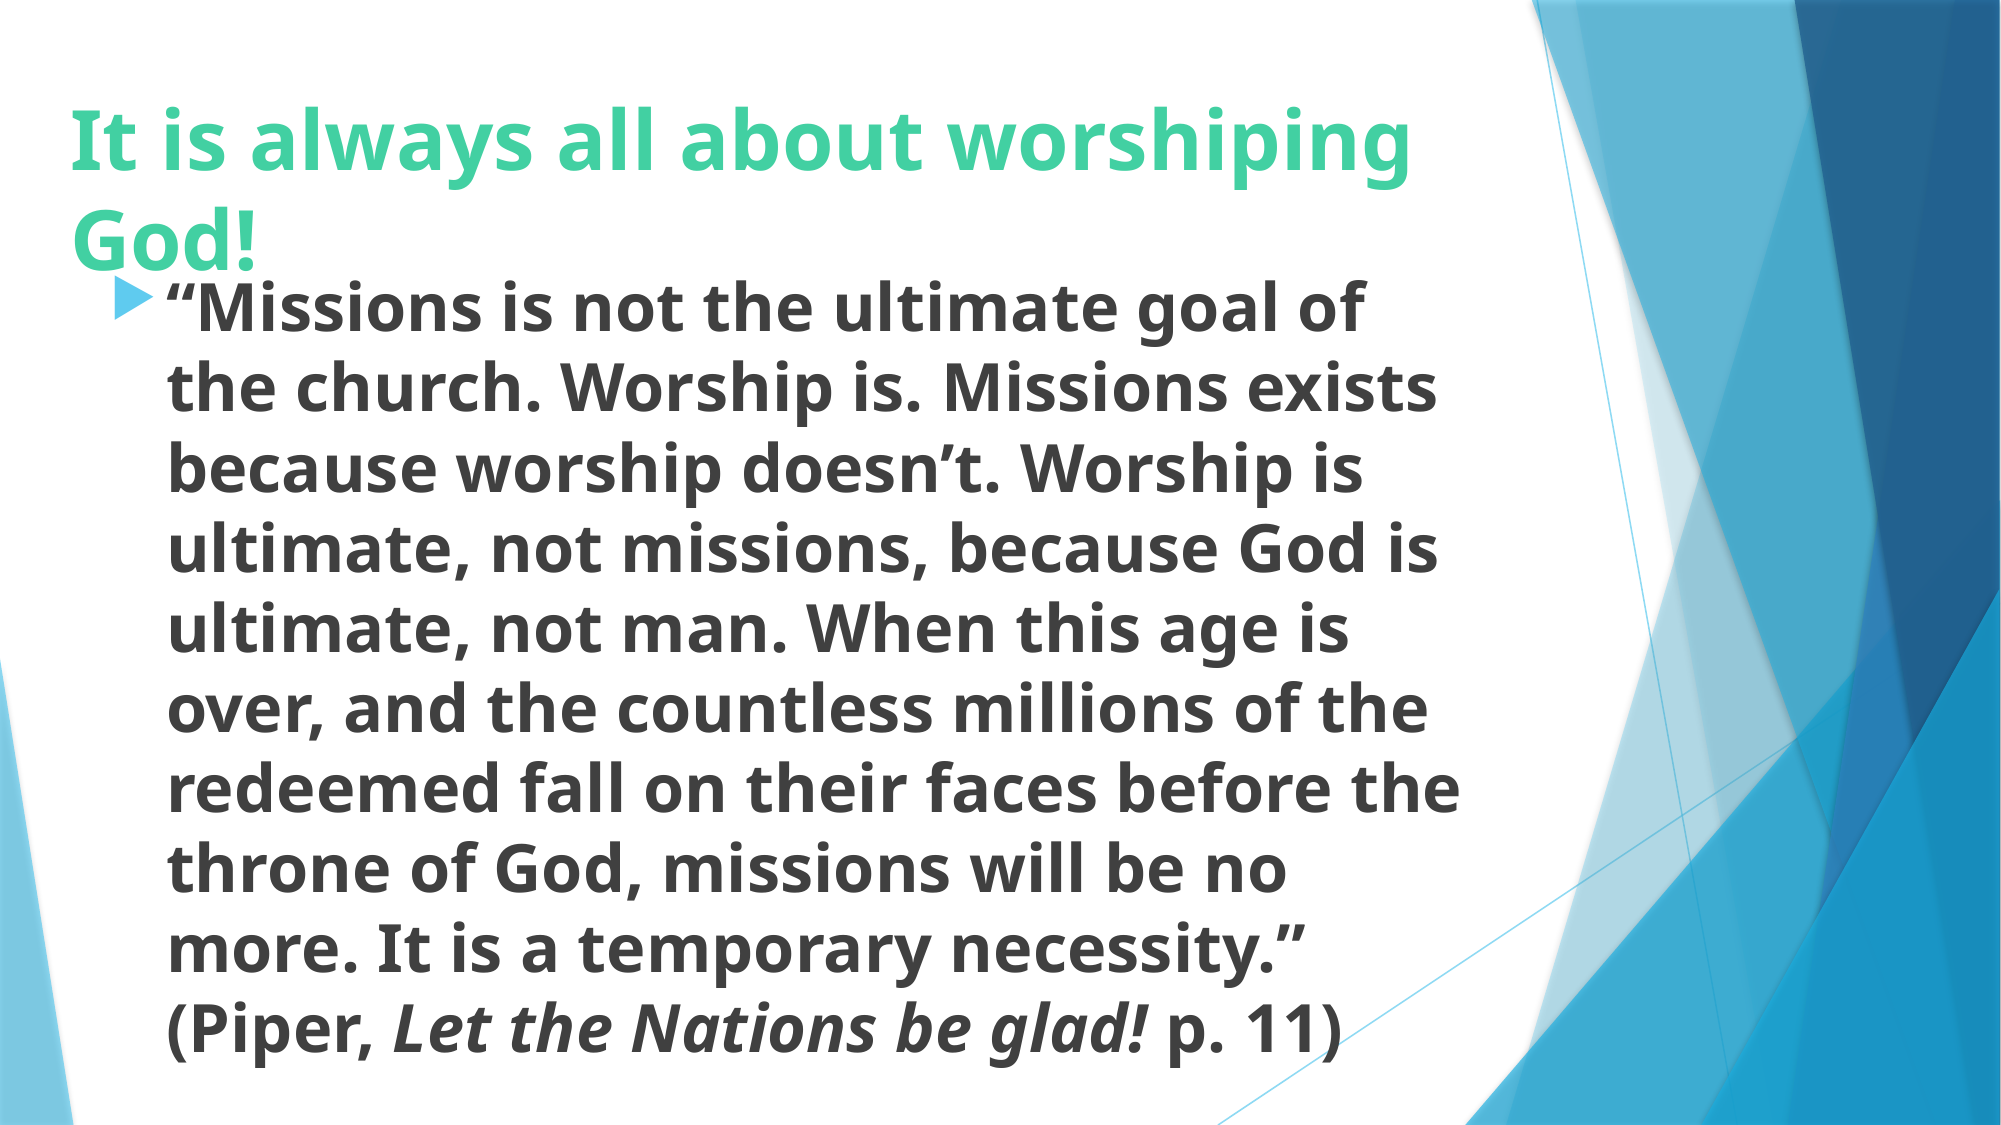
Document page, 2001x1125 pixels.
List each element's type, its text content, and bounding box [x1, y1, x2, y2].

title It is always all about worshiping God! [55, 79, 1565, 297]
list “Missions is not the ultimate goal of the church. Worship is. Missions exists because worship doesn’t. Worship is ultimate, not missions, because God is ultimate, not man. When this age is over, and the countless millions of the redeemed fall on their faces before the throne of God, missions will be no more. It is a temporary necessity.” (Piper, Let the Nations be glad! p. 11) [94, 257, 1505, 1100]
